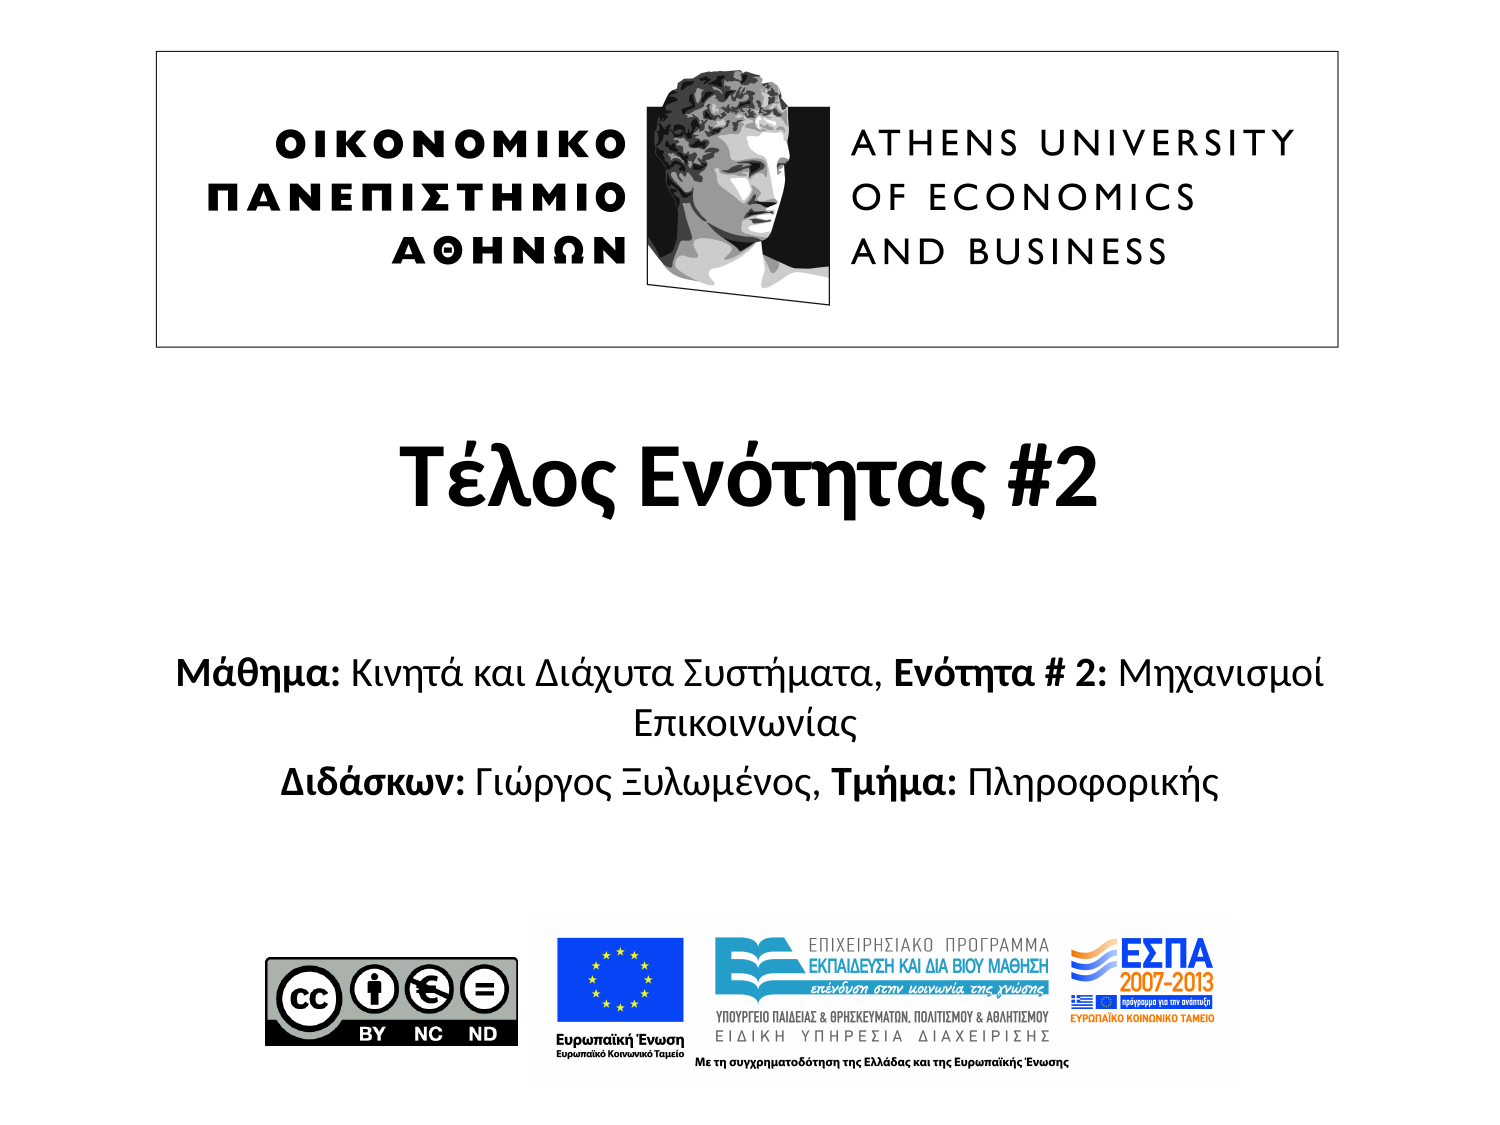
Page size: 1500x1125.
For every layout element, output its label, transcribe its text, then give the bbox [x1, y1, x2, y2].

picture [528, 916, 1237, 1086]
picture [265, 957, 518, 1046]
picture [147, 42, 1347, 349]
subtitle Μάθημα: Κινητά και Διάχυτα Συστήματα, Ενότητα # 2: Μηχανισμοί Επικοινωνίας Διδάσκων: Γιώργος Ξυλωμένος, Τμήμα: Πληροφορικής [112, 637, 1388, 925]
title Τέλος Ενότητας #2 [112, 349, 1388, 591]
